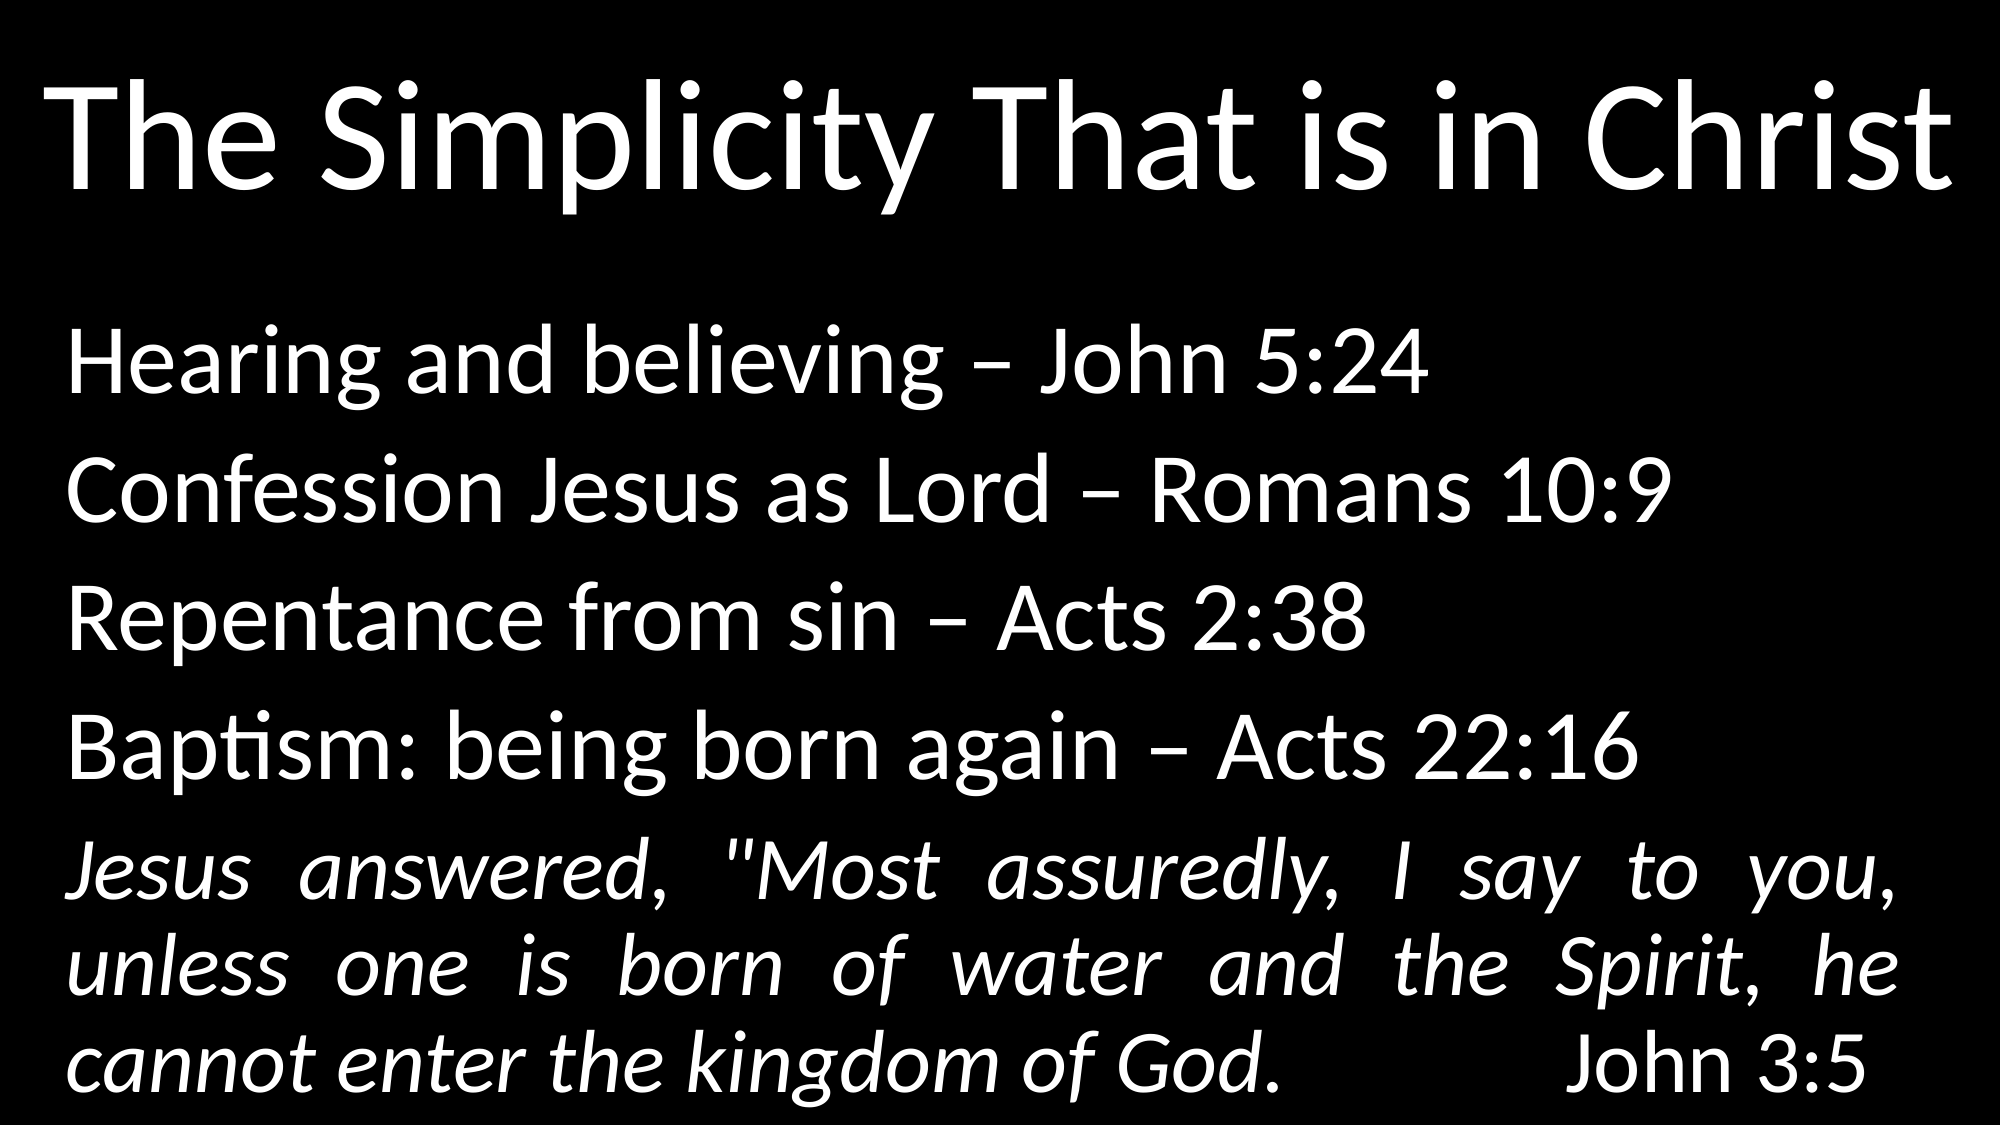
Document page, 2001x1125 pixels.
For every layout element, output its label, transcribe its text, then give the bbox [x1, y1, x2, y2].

title The Simplicity That is in Christ [0, 0, 2000, 278]
list Hearing and believing – John 5:24 Confession Jesus as Lord – Romans 10:9 Repentance from sin – Acts 2:38 Baptism: being born again – Acts 22:16 Jesus answered, "Most assuredly, I say to you, unless one is born of water and the Spirit, he cannot enter the kingdom of God. John 3:5 [50, 299, 1917, 1125]
